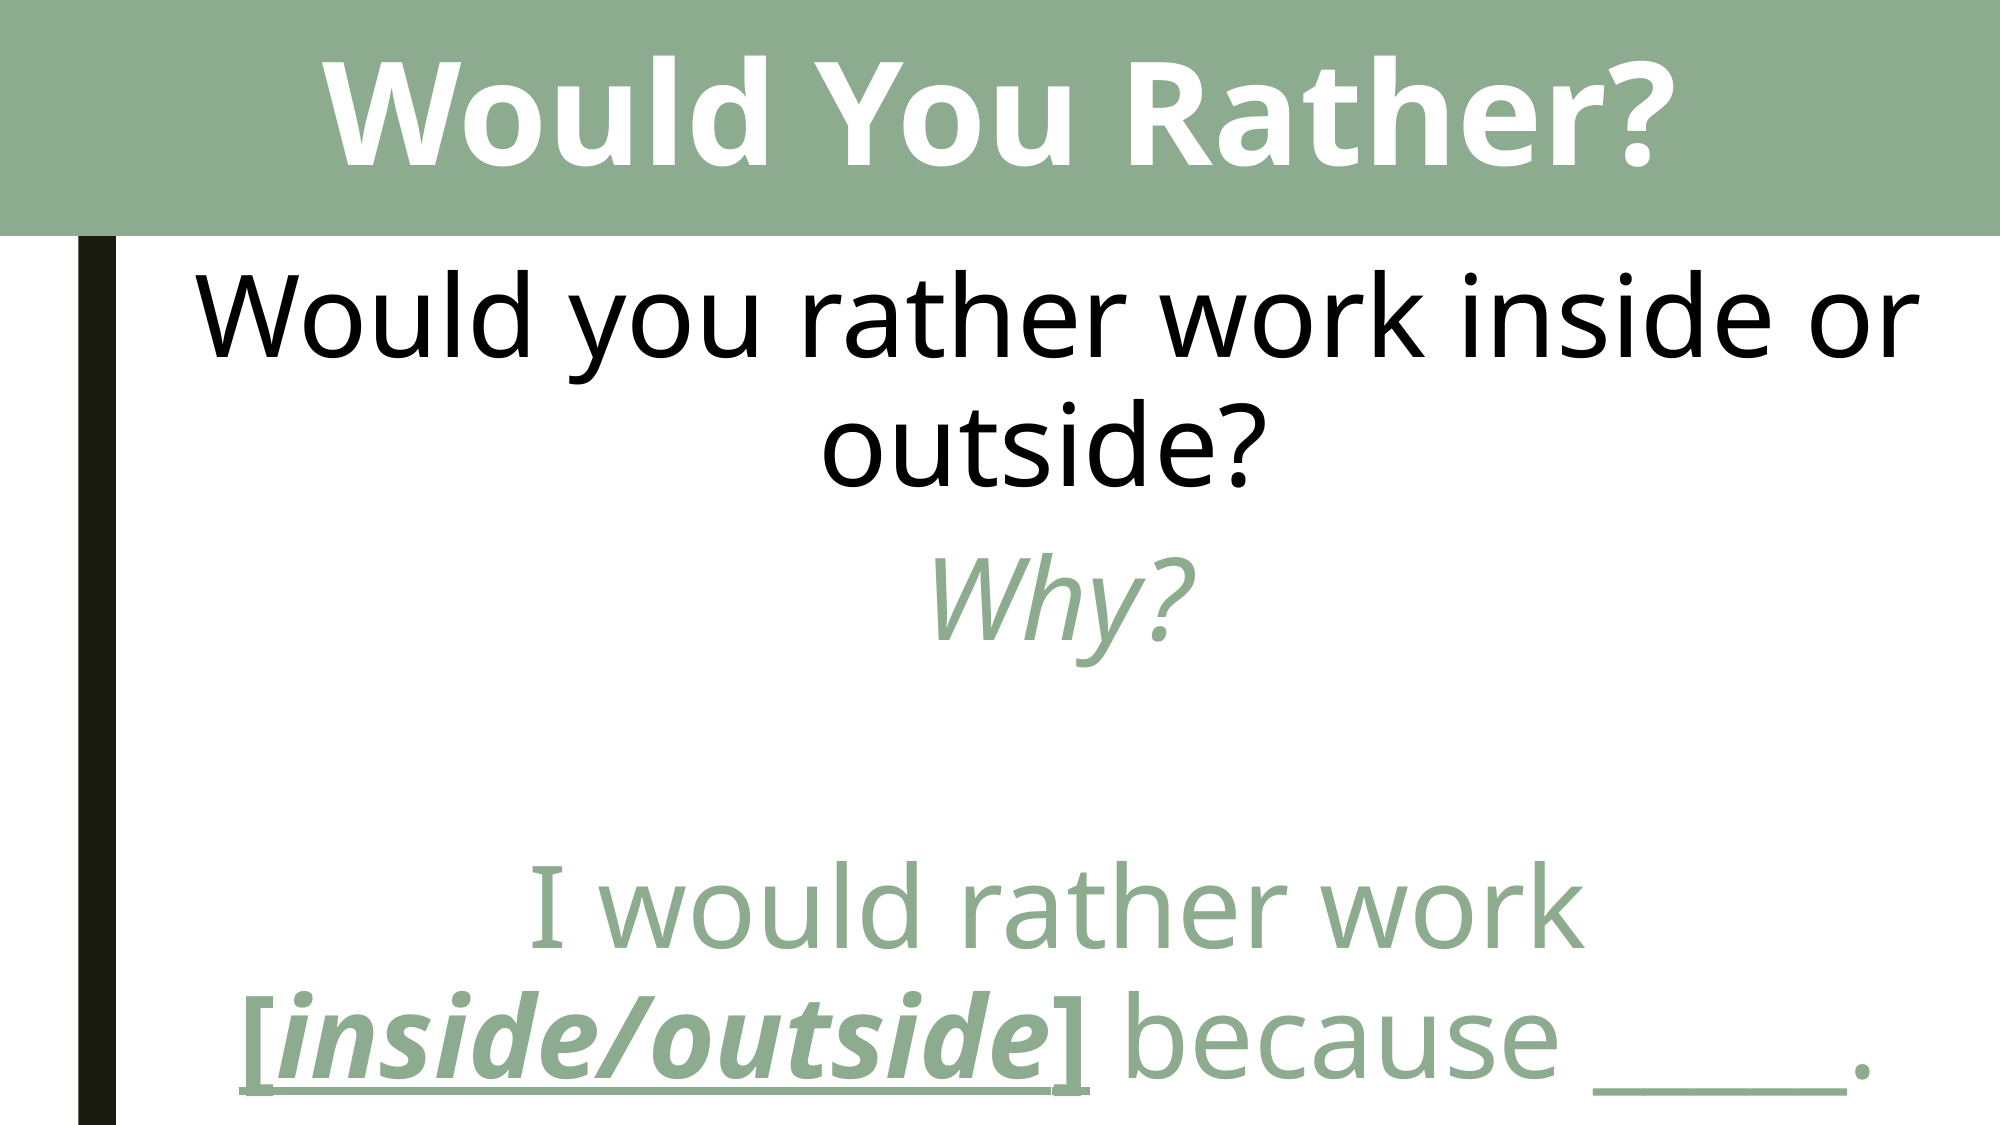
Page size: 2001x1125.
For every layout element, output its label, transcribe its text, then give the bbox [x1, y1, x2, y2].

list Would you rather work inside or outside? Why? I would rather work [inside/outside] because _____. [116, 236, 2000, 1125]
text_box [0, 0, 2000, 236]
title Would You Rather? [178, 35, 1822, 205]
